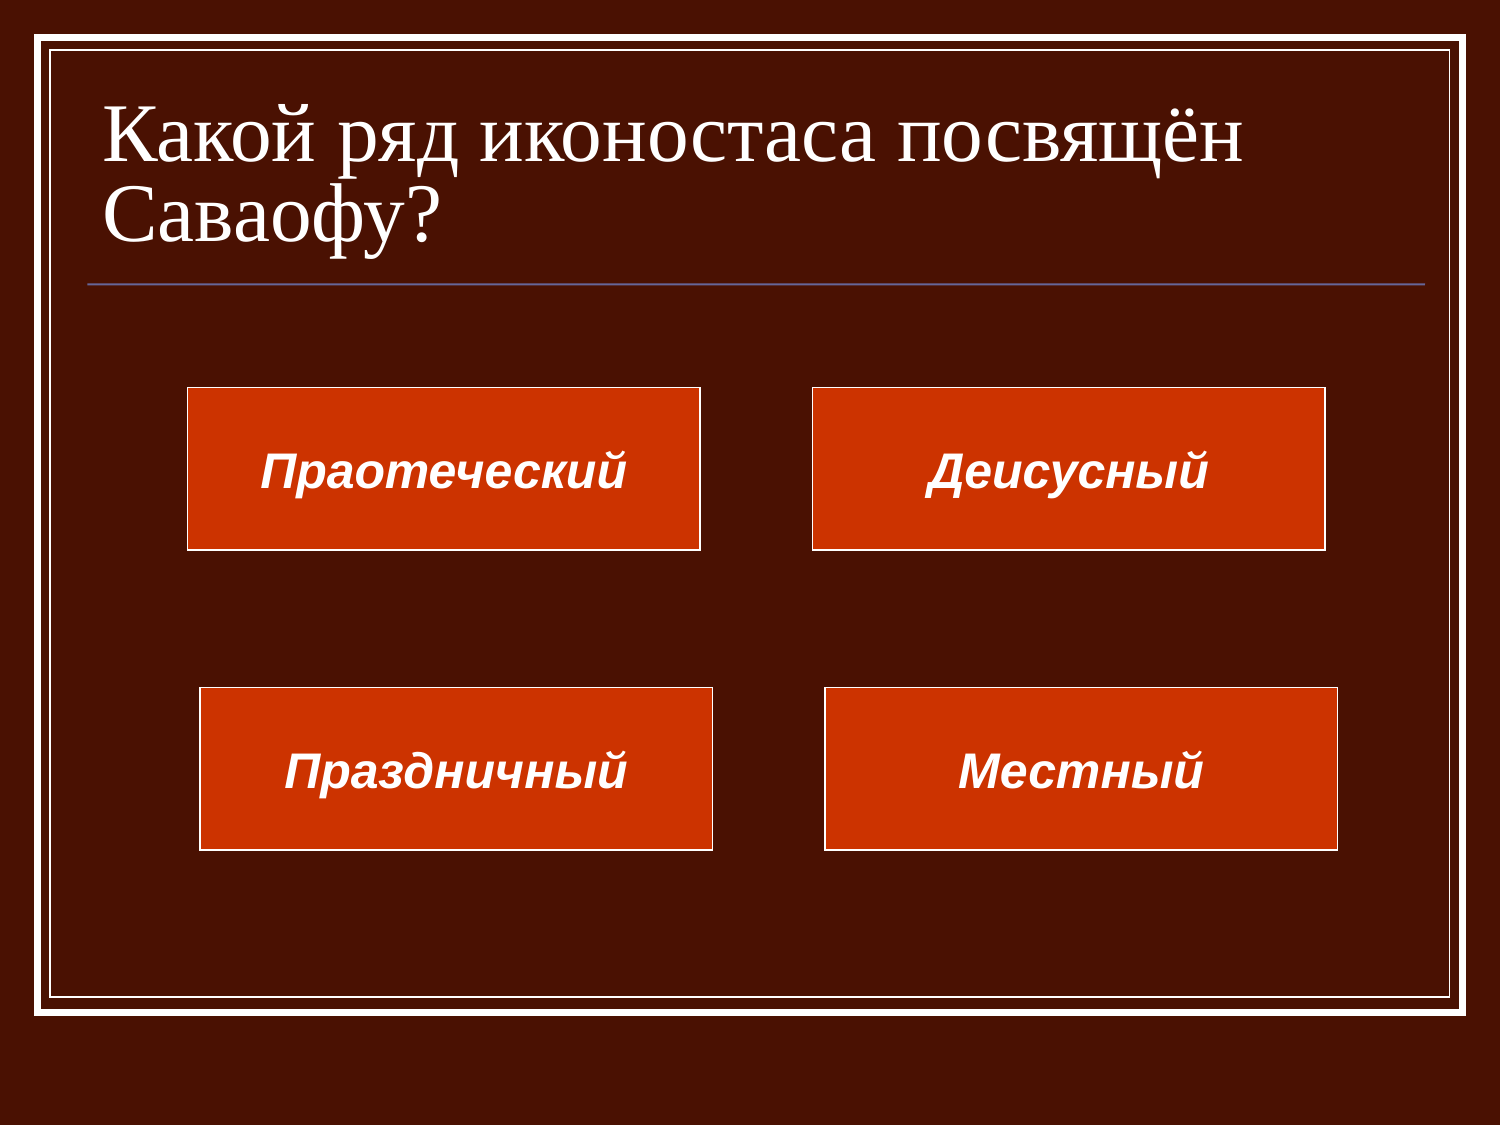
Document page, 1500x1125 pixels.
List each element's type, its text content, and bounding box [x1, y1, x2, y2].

title Какой ряд иконостаса посвящён Саваофу? [87, 77, 1426, 266]
text_box Деисусный [812, 387, 1325, 550]
text_box Местный [824, 687, 1338, 850]
text_box Праотеческий [187, 387, 700, 550]
text_box Праздничный [199, 687, 713, 850]
